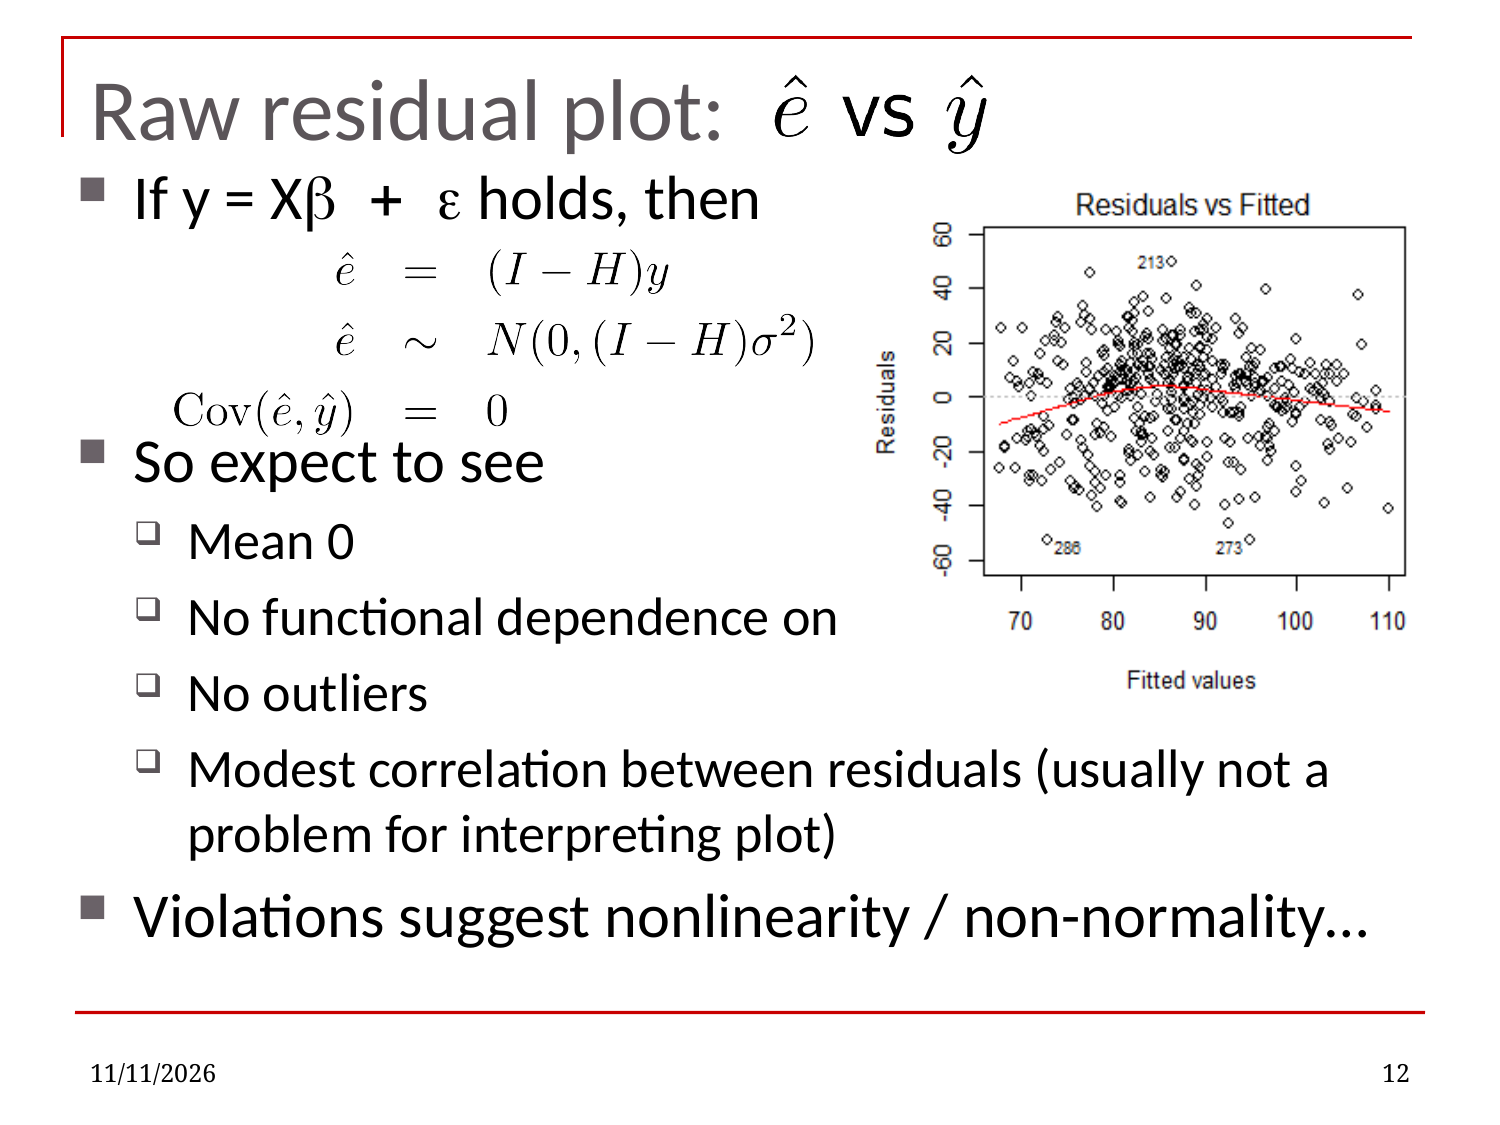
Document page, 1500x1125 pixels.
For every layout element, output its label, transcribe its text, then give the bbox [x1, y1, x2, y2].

title Raw residual plot: [75, 45, 1425, 233]
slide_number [75, 1024, 425, 1100]
picture [774, 74, 1451, 751]
slide_number 12 [1074, 1024, 1425, 1100]
picture [174, 249, 813, 437]
